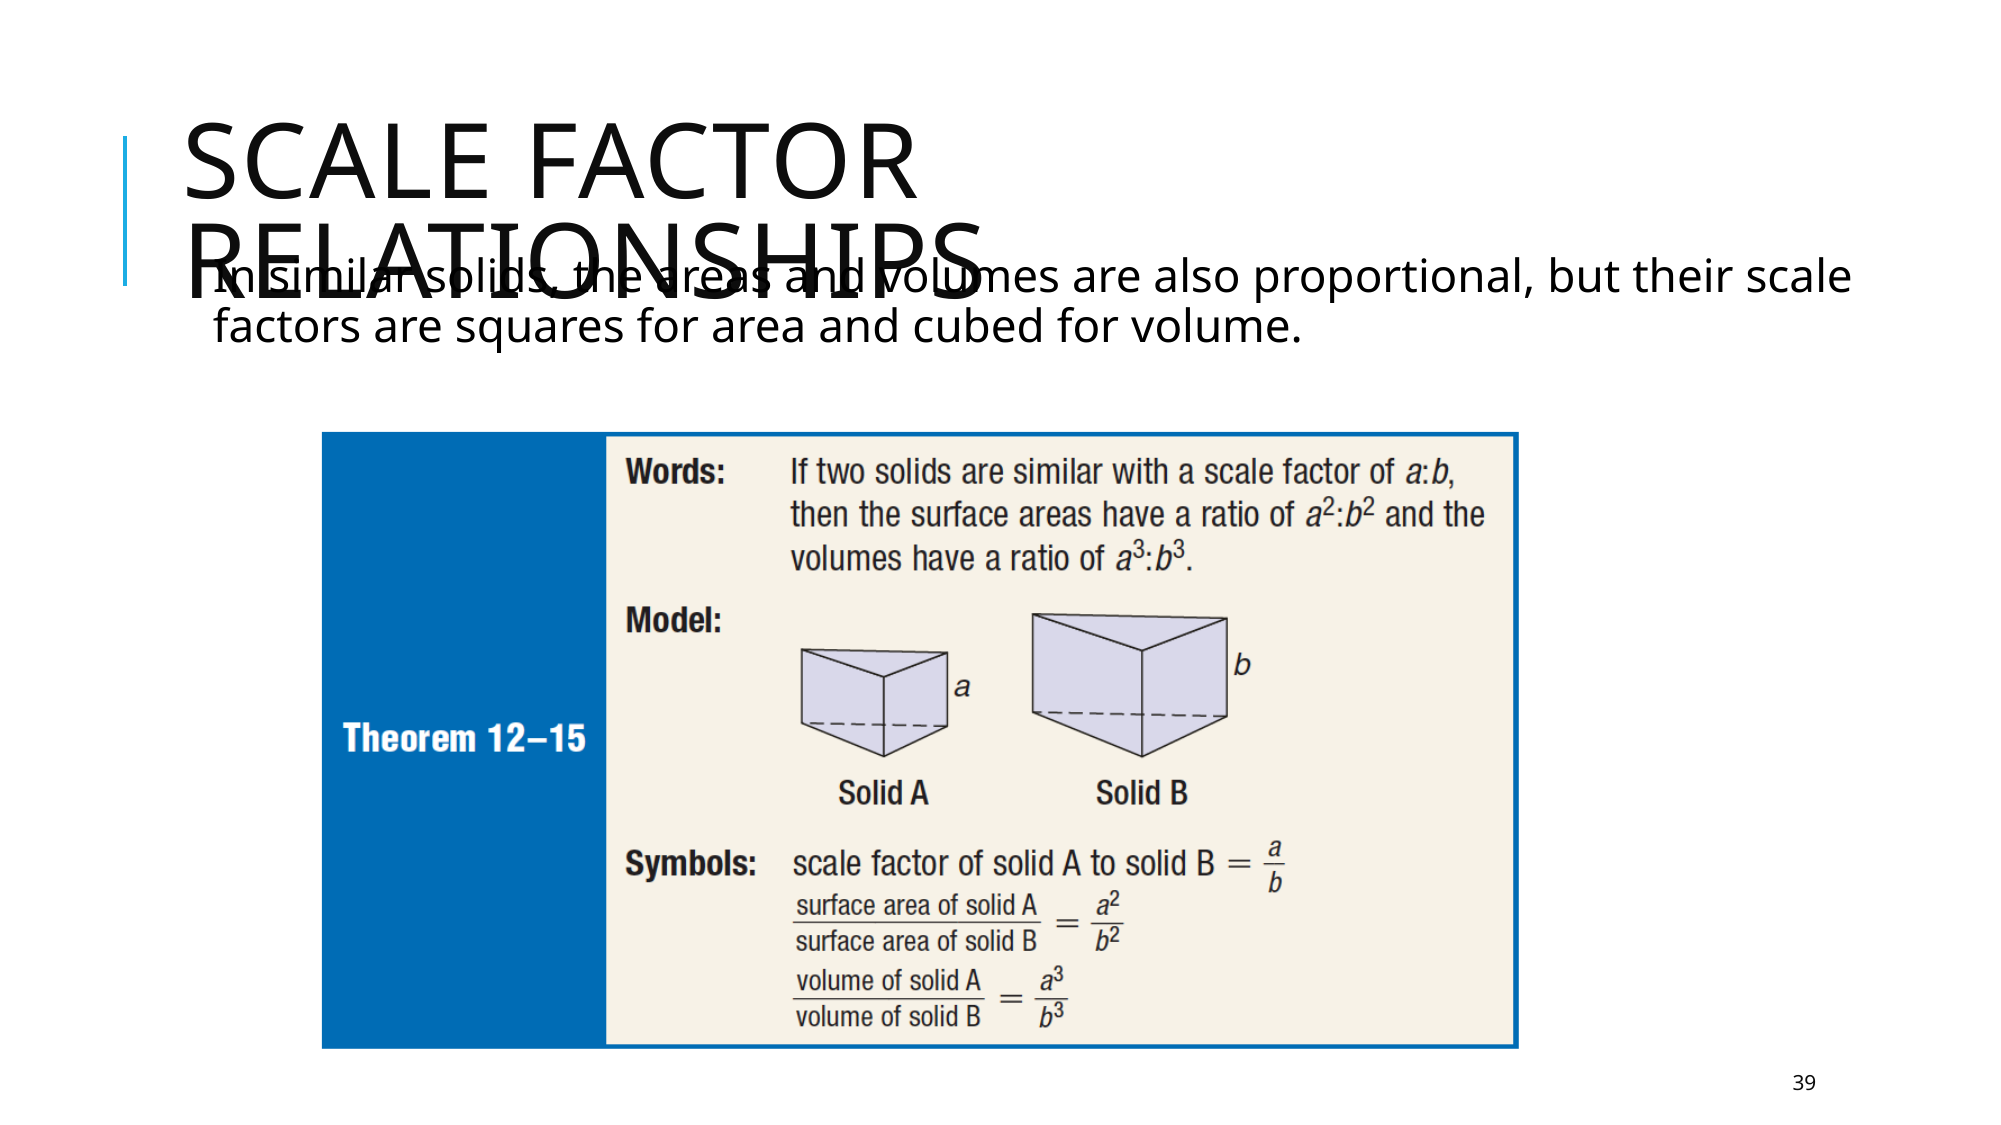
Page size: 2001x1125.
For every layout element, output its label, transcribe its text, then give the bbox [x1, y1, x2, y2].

list In similar solids, the areas and volumes are also proportional, but their scale factors are squares for area and cubed for volume. [205, 245, 1875, 965]
slide_number 39 [1777, 1061, 1938, 1107]
picture [313, 423, 1530, 1059]
title Scale factor relationships [168, 96, 1763, 342]
